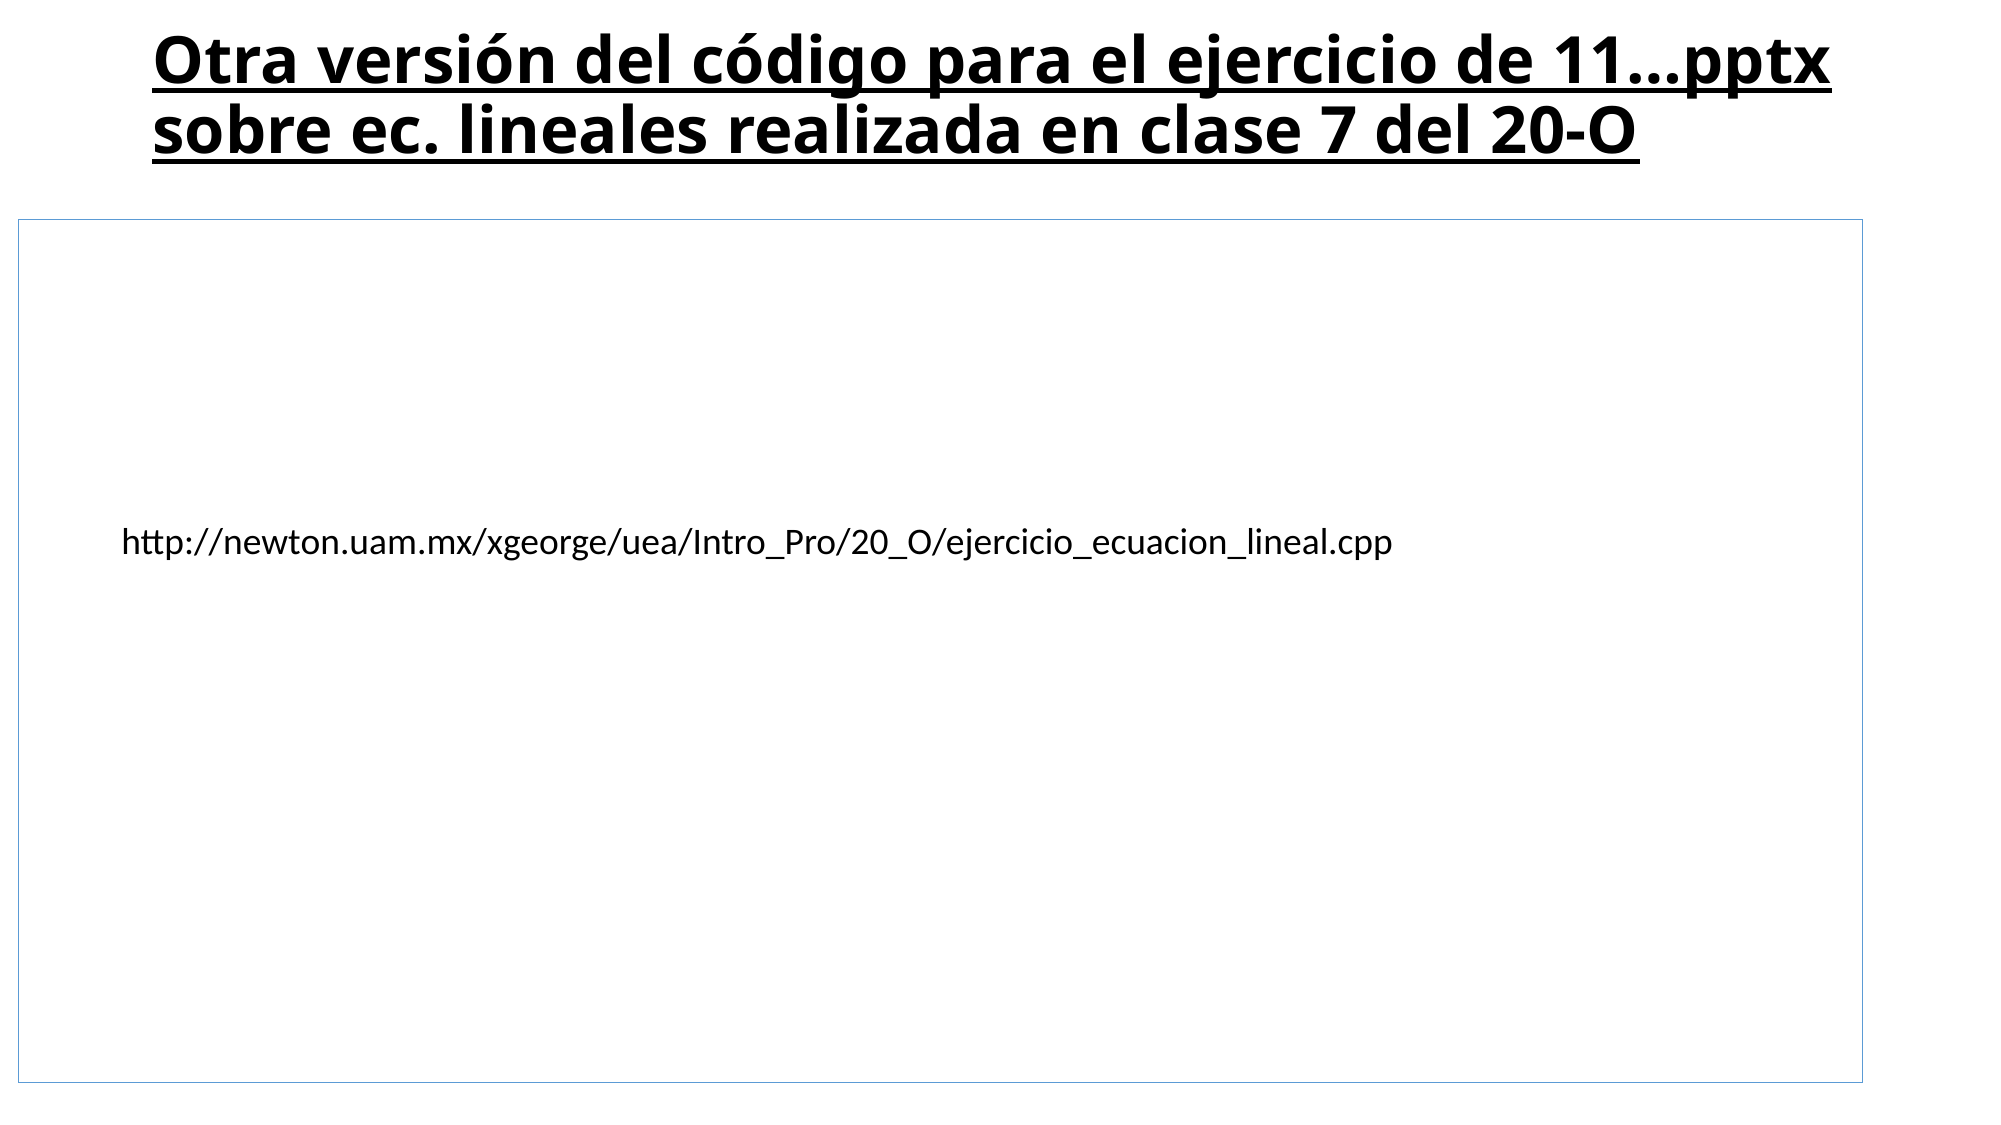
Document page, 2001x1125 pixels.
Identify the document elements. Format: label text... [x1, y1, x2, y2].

text_box [18, 219, 1863, 1083]
title Otra versión del código para el ejercicio de 11…pptx sobre ec. lineales realizada en clase 7 del 20-O [137, 18, 1863, 177]
text_box http://newton.uam.mx/xgeorge/uea/Intro_Pro/20_O/ejercicio_ecuacion_lineal.cpp [106, 509, 1500, 570]
